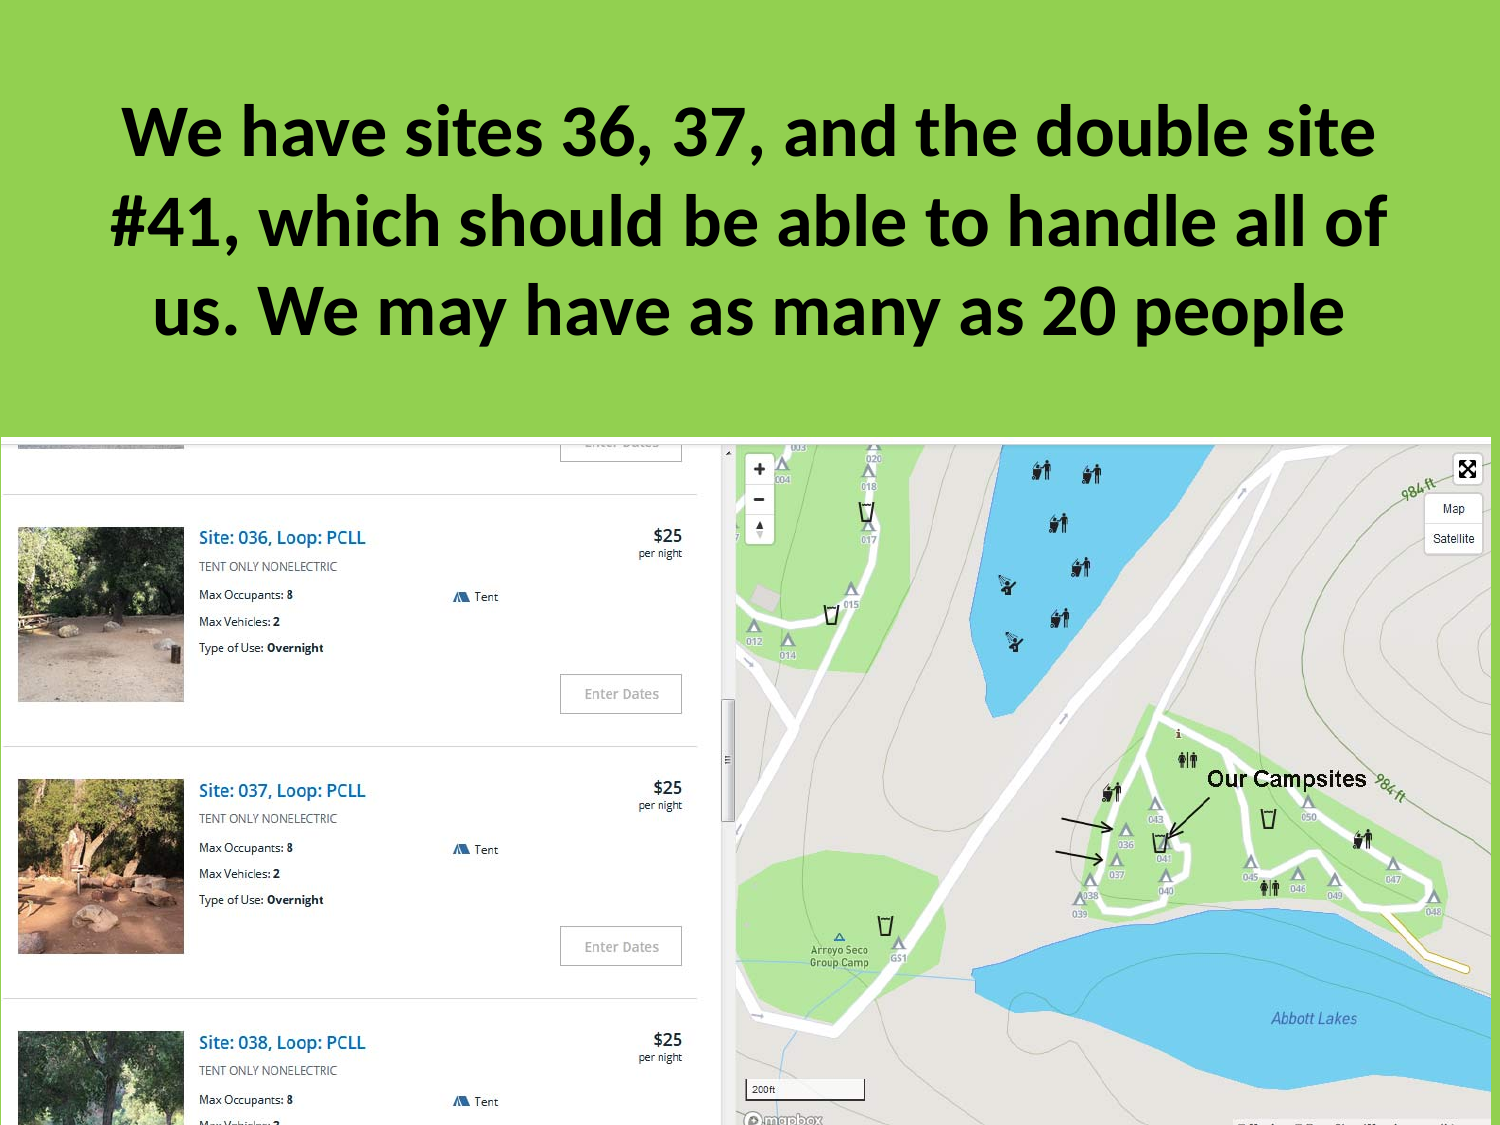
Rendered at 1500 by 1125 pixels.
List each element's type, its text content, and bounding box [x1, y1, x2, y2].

title We have sites 36, 37, and the double site #41, which should be able to handle all of us. We may have as many as 20 people [75, 45, 1425, 388]
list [1, 437, 1491, 1125]
